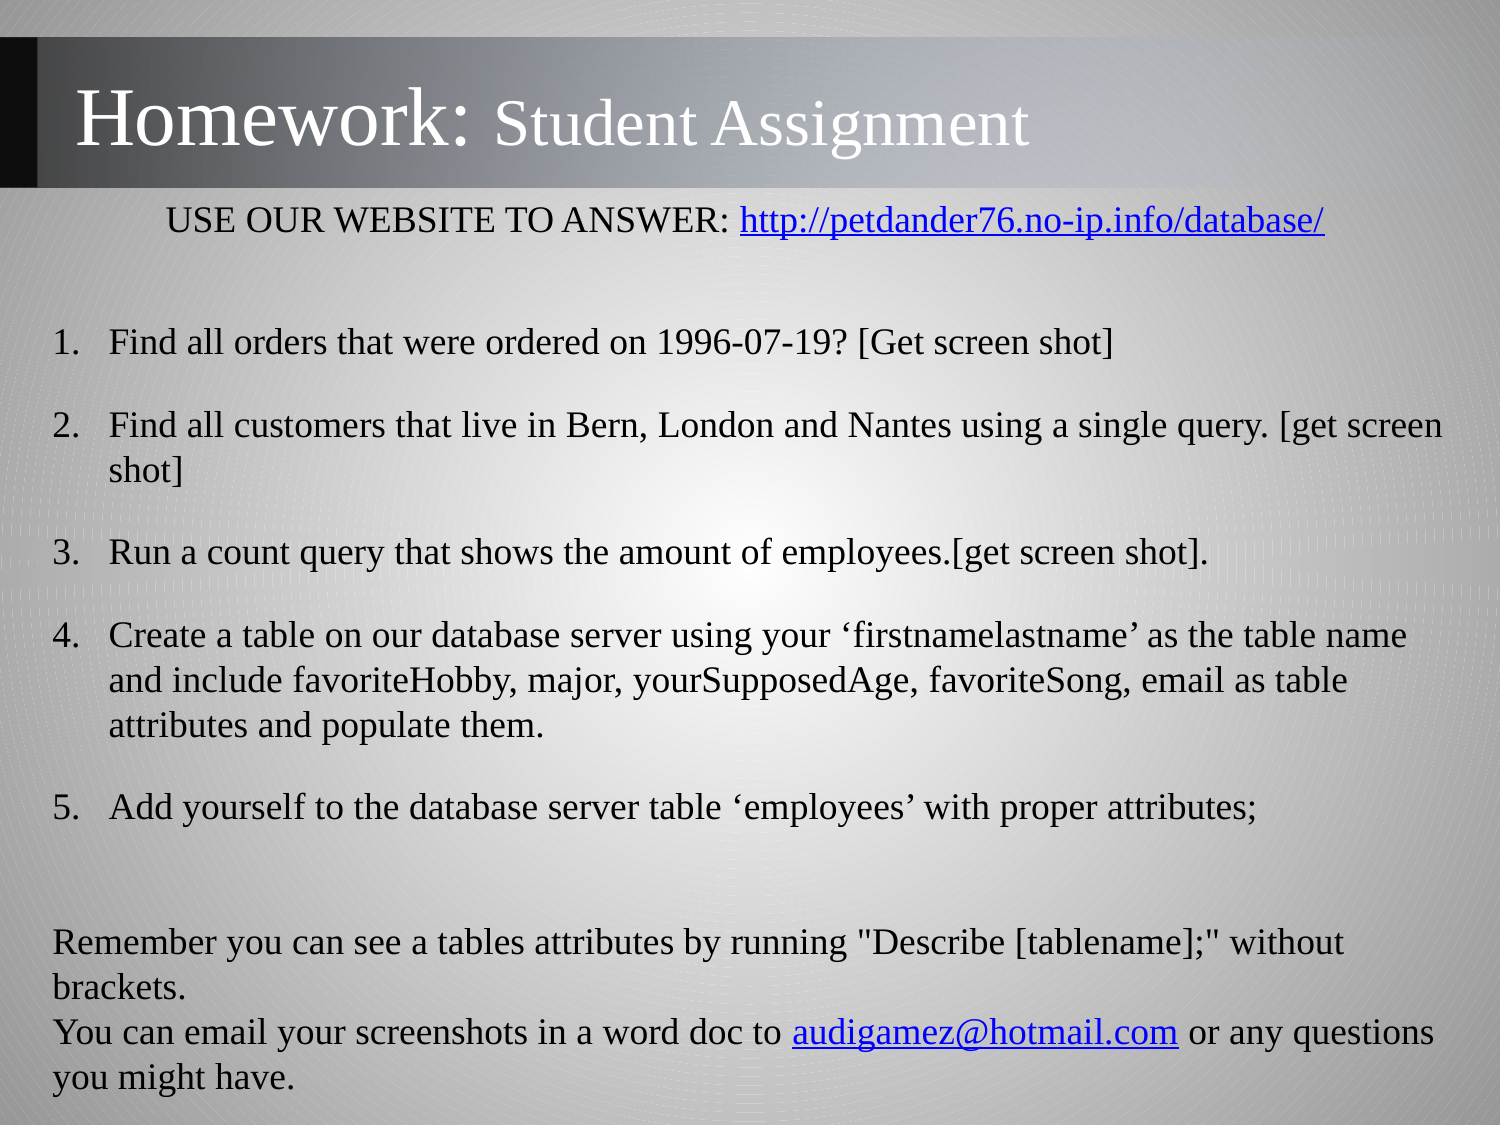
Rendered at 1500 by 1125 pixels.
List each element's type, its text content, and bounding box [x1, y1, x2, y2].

text_box Find all orders that were ordered on 1996-07-19? [Get screen shot] Find all customers that live in Bern, London and Nantes using a single query. [get screen shot] Run a count query that shows the amount of employees.[get screen shot]. Create a table on our database server using your ‘firstnamelastname’ as the table name and include favoriteHobby, major, yourSupposedAge, favoriteSong, email as table attributes and populate them. Add yourself to the database server table ‘employees’ with proper attributes; Remember you can see a tables attributes by running "Describe [tablename];" without brackets. You can email your screenshots in a word doc to audigamez@hotmail.com or any questions you might have. [37, 309, 1463, 1105]
text_box USE OUR WEBSITE TO ANSWER: http://petdander76.no-ip.info/database/ [37, 187, 1463, 248]
text_box Homework: Student Assignment [40, 37, 1500, 188]
text_box [0, 35, 40, 189]
